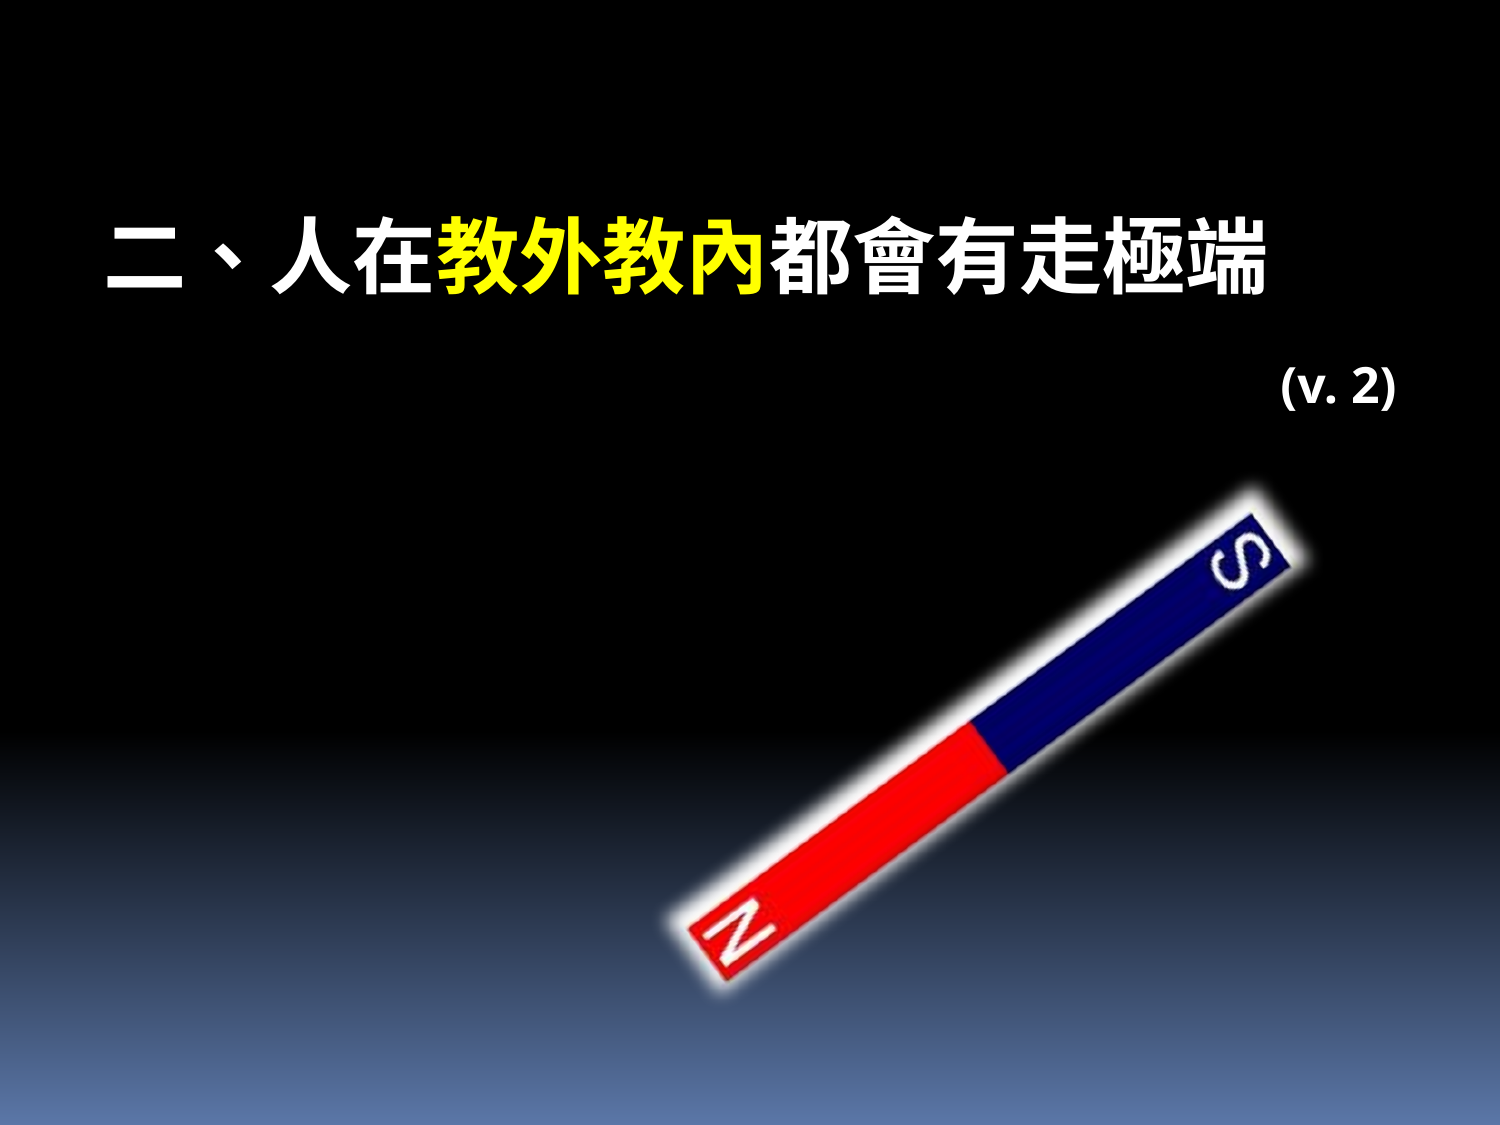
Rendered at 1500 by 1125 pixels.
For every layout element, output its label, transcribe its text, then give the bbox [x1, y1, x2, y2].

picture [674, 820, 956, 983]
text_box 二、人在教外教內都會有走極端 (v. 2) [88, 196, 1412, 422]
picture [595, 668, 1377, 811]
picture [1007, 484, 1311, 661]
